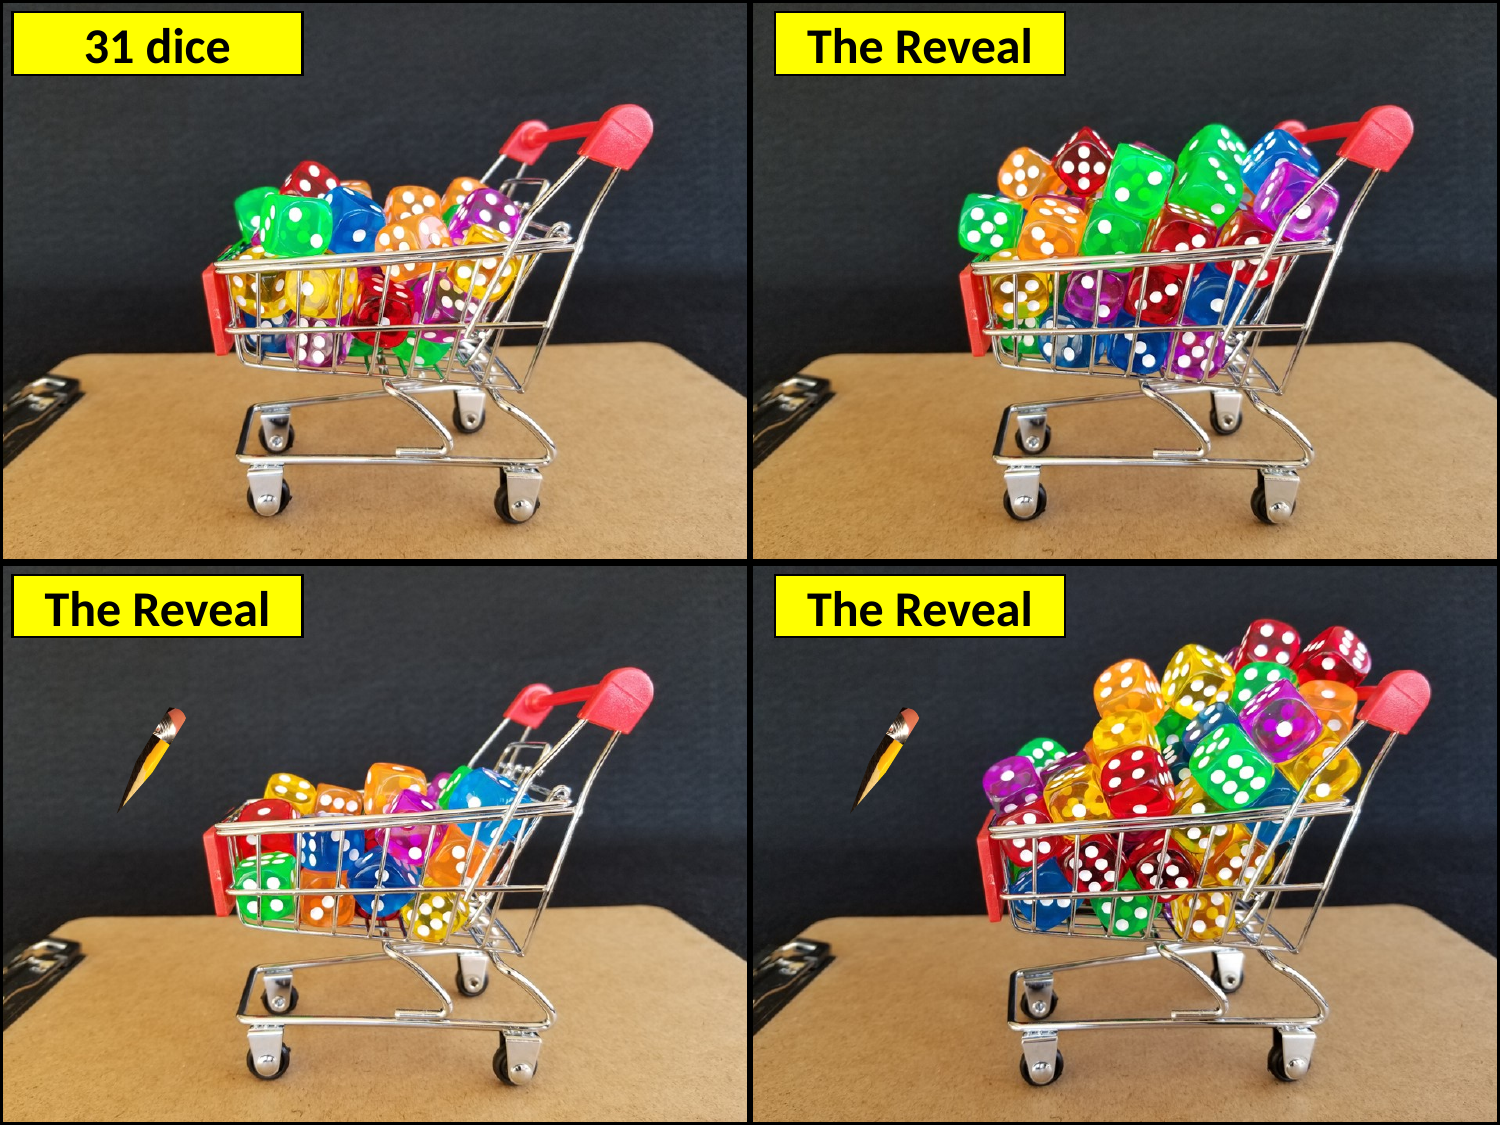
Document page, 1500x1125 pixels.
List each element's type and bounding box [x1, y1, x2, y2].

text_box [0, 0, 1500, 1125]
